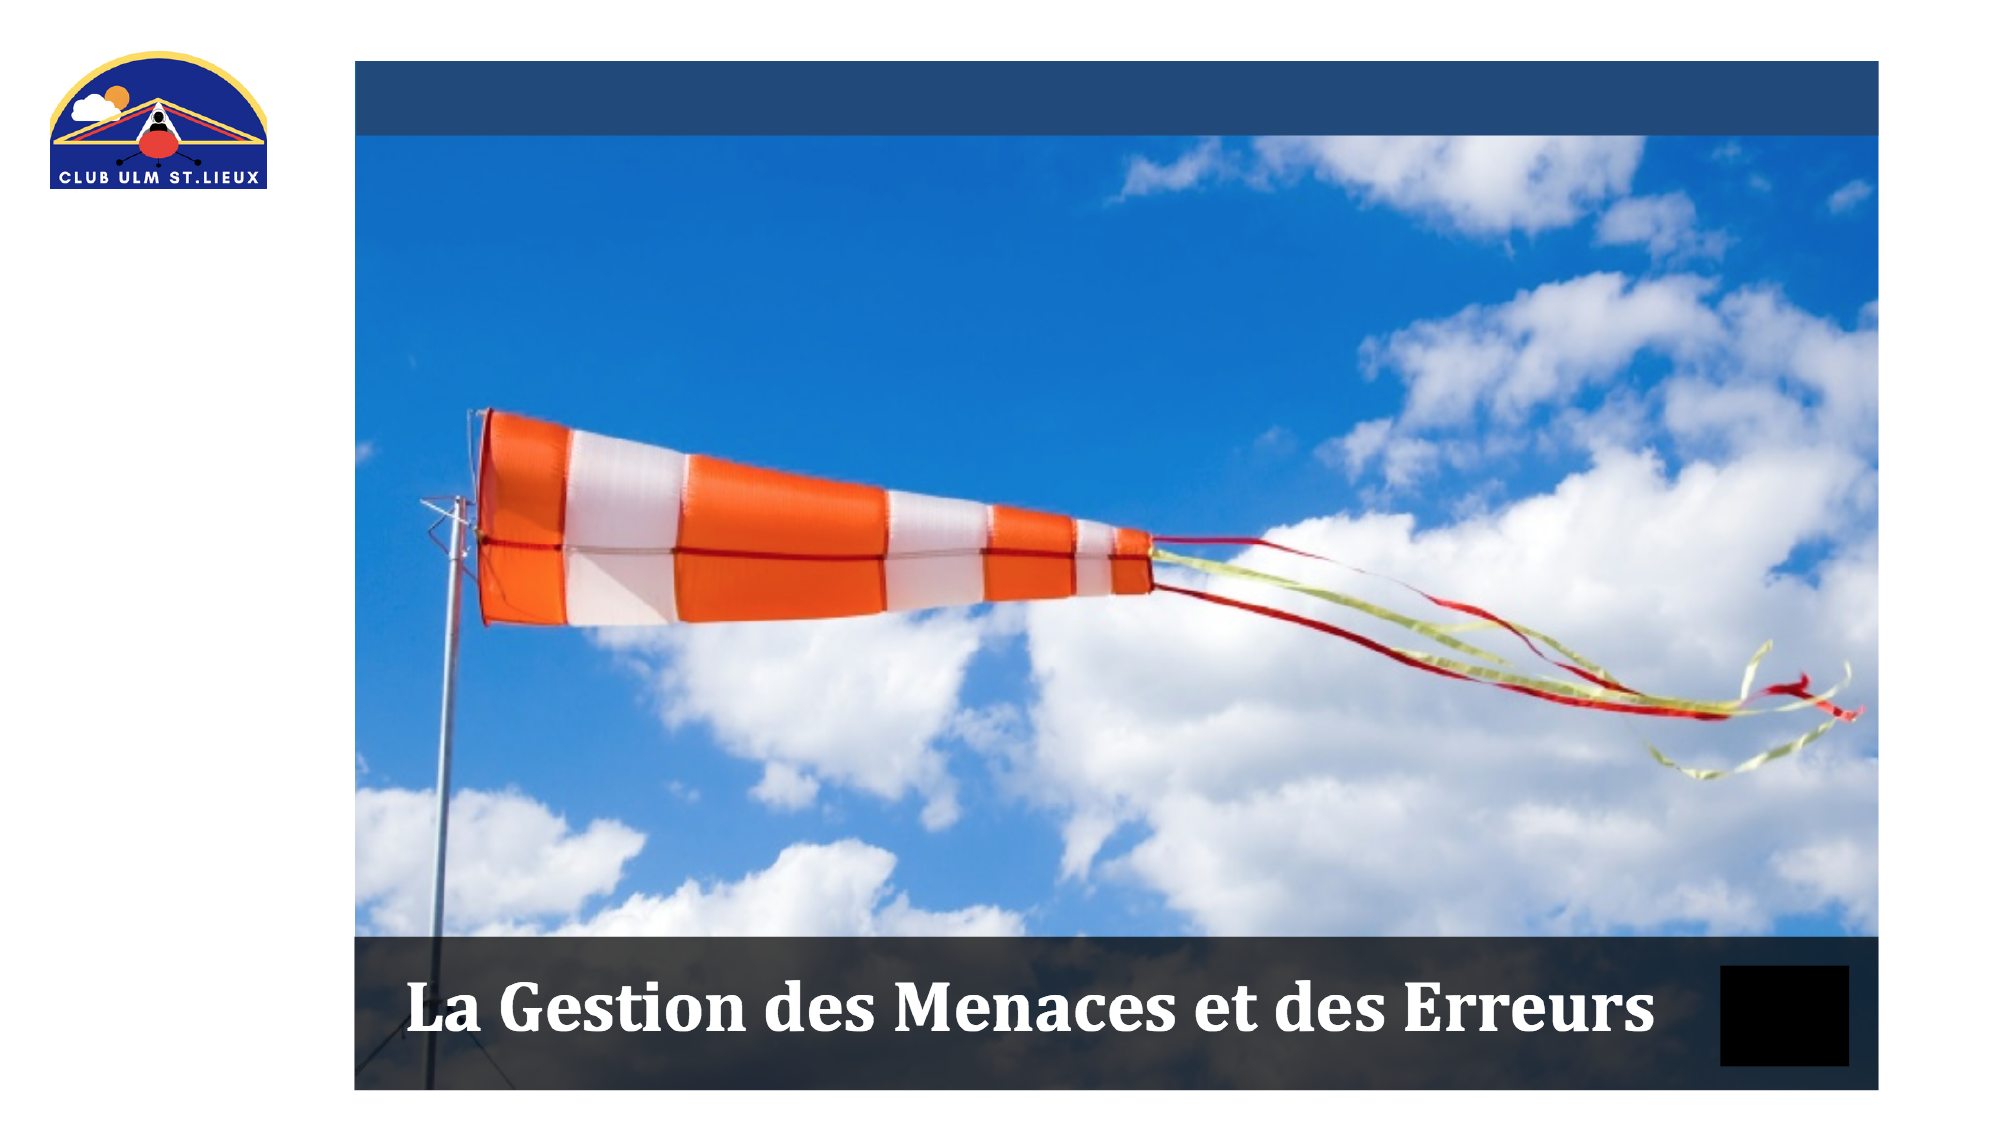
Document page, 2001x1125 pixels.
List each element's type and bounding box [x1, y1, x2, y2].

picture [47, 44, 270, 190]
picture [353, 58, 1879, 1092]
